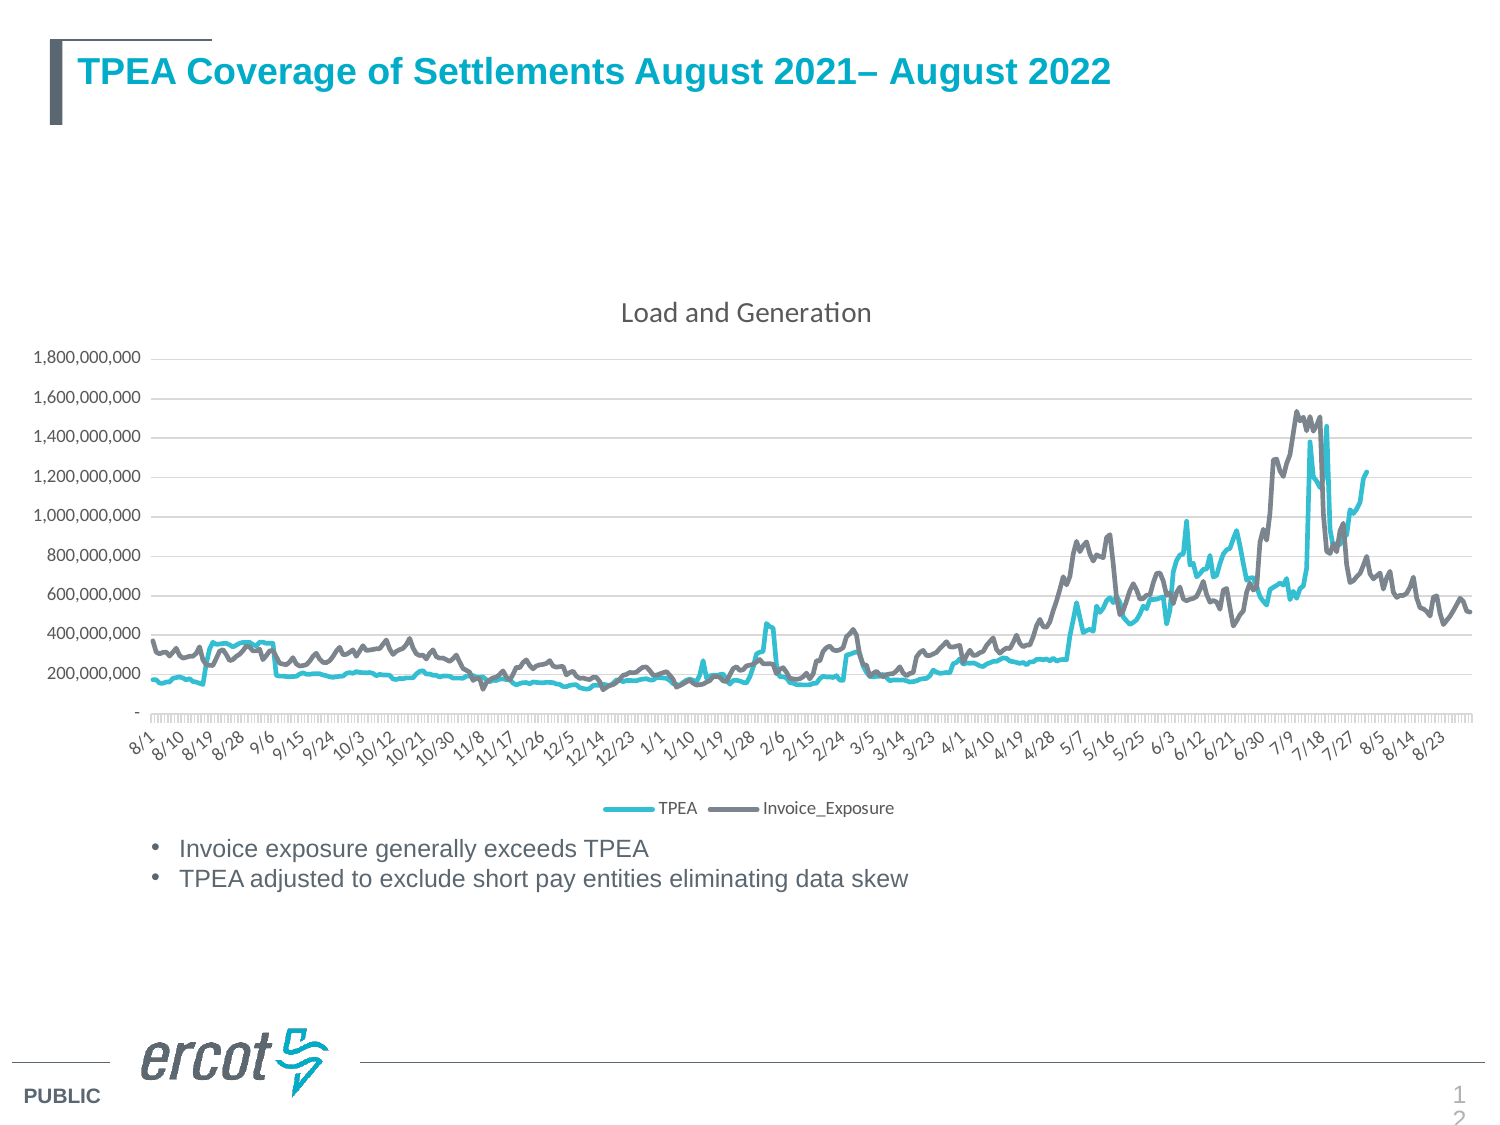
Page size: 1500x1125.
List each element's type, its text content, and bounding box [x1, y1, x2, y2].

picture [137, 1024, 332, 1100]
text_box Invoice exposure generally exceeds TPEA TPEA adjusted to exclude short pay entities eliminating data skew [136, 834, 932, 960]
title TPEA Coverage of Settlements August 2021– August 2022 [62, 39, 1450, 228]
chart [0, 272, 1500, 826]
slide_number 12 [1437, 1076, 1475, 1112]
